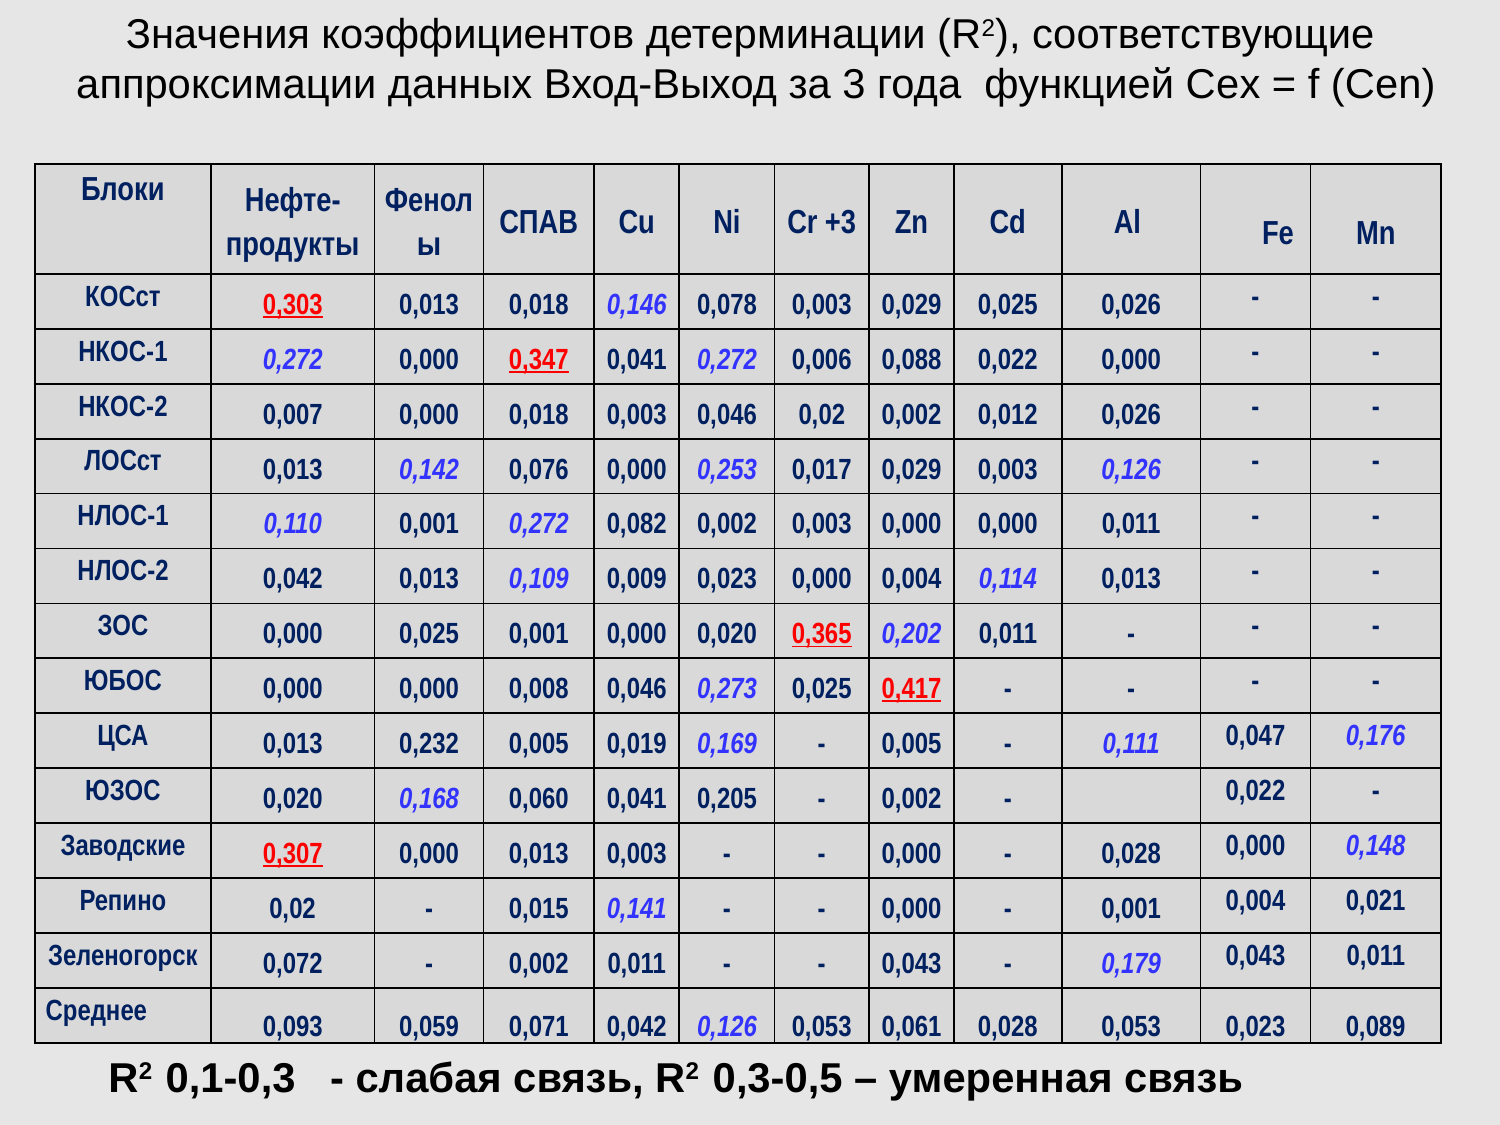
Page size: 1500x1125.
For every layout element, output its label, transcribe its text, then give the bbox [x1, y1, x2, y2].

table_cell 0,205 [680, 769, 774, 822]
text_box Значения коэффициентов детерминации (R2), соответствующие аппроксимации данных Вход-Выход за 3 года функцией Сex = f (Cen) [46, 0, 1465, 136]
table_cell 0,011 [1311, 934, 1440, 987]
table_cell 0,029 [870, 440, 953, 493]
table_cell 0,000 [870, 879, 953, 932]
table_cell КОСст [36, 275, 210, 328]
table_cell 0,168 [375, 769, 483, 822]
table_cell 0,042 [595, 989, 678, 1042]
table_cell 0,001 [484, 604, 593, 657]
table_cell - [955, 659, 1061, 712]
table_cell 0,253 [680, 440, 774, 493]
table_cell 0,008 [484, 659, 593, 712]
table_cell 0,000 [1063, 330, 1200, 383]
table_cell НЛОС-2 [36, 549, 210, 603]
table_cell 0,025 [775, 659, 868, 712]
table_cell 0,026 [1063, 385, 1200, 438]
table_cell 0,009 [595, 549, 678, 603]
table_cell 0,020 [212, 769, 374, 822]
table_cell 0,093 [212, 989, 374, 1042]
table_cell 0,007 [212, 385, 374, 438]
table_cell - [680, 879, 774, 932]
table_cell - [680, 934, 774, 987]
table_cell 0,004 [1201, 879, 1310, 932]
table_cell - [775, 824, 868, 877]
table_cell ЮБОС [36, 659, 210, 712]
table_cell 0,047 [1201, 714, 1310, 767]
table_cell 0,001 [375, 494, 483, 548]
table_cell - [1311, 440, 1440, 493]
table_cell 0,023 [1201, 989, 1310, 1042]
table_cell 0,011 [1063, 494, 1200, 548]
table_cell 0,000 [955, 494, 1061, 548]
table_cell - [1311, 330, 1440, 383]
table_cell 0,000 [375, 659, 483, 712]
table_cell 0,059 [375, 989, 483, 1042]
table_cell 0,000 [375, 330, 483, 383]
table_cell 0,272 [484, 494, 593, 548]
table_cell 0,089 [1311, 989, 1440, 1042]
table_cell 0,347 [484, 330, 593, 383]
table_cell 0,303 [212, 275, 374, 328]
table_cell - [1201, 659, 1310, 712]
table_cell 0,041 [595, 769, 678, 822]
table_cell - [955, 824, 1061, 877]
table_cell 0,088 [870, 330, 953, 383]
table_cell 0,043 [1201, 934, 1310, 987]
table_cell 0,003 [595, 385, 678, 438]
table_cell 0,000 [595, 604, 678, 657]
table_cell 0,000 [212, 659, 374, 712]
table_cell 0,020 [680, 604, 774, 657]
table_cell 0,061 [870, 989, 953, 1042]
table_cell 0,011 [595, 934, 678, 987]
table_cell - [1201, 440, 1310, 493]
table_header СПАВ [484, 165, 593, 273]
table_cell - [955, 934, 1061, 987]
table_cell 0,028 [955, 989, 1061, 1042]
table_cell 0,141 [595, 879, 678, 932]
table_cell 0,146 [595, 275, 678, 328]
table_cell 0,109 [484, 549, 593, 603]
table_cell 0,000 [1201, 824, 1310, 877]
table_cell ЗОС [36, 604, 210, 657]
table_cell ЛОСст [36, 440, 210, 493]
table_header Нефте-продукты [212, 165, 374, 273]
table_cell 0,018 [484, 385, 593, 438]
table_cell 0,078 [680, 275, 774, 328]
table_cell Среднее [36, 989, 210, 1042]
table_cell 0,148 [1311, 824, 1440, 877]
table_cell НЛОС-1 [36, 494, 210, 548]
table_cell НКОС-2 [36, 385, 210, 438]
table_header Cd [955, 165, 1061, 273]
table_cell 0,000 [595, 440, 678, 493]
table_cell 0,017 [775, 440, 868, 493]
table_cell Зеленогорск [36, 934, 210, 987]
table_header Блоки [36, 165, 210, 273]
table_cell ЮЗОС [36, 769, 210, 822]
table_header Cu [595, 165, 678, 273]
table_cell 0,003 [775, 494, 868, 548]
table_cell - [1311, 549, 1440, 603]
table_cell 0,169 [680, 714, 774, 767]
table_cell 0,018 [484, 275, 593, 328]
table_cell 0,012 [955, 385, 1061, 438]
table_cell 0,272 [212, 330, 374, 383]
table_cell 0,022 [955, 330, 1061, 383]
table_cell 0,273 [680, 659, 774, 712]
table_cell 0,232 [375, 714, 483, 767]
table_cell 0,021 [1311, 879, 1440, 932]
table_header Фенолы [375, 165, 483, 273]
table_cell 0,002 [870, 385, 953, 438]
table_cell 0,202 [870, 604, 953, 657]
table_cell - [1063, 659, 1200, 712]
table_cell - [955, 769, 1061, 822]
table_cell 0,001 [1063, 879, 1200, 932]
table_cell 0,003 [955, 440, 1061, 493]
table_cell 0,013 [212, 440, 374, 493]
table_cell 0,015 [484, 879, 593, 932]
table_cell 0,013 [375, 549, 483, 603]
table_cell 0,023 [680, 549, 774, 603]
table_cell 0,142 [375, 440, 483, 493]
table_cell 0,025 [955, 275, 1061, 328]
table_cell 0,126 [680, 989, 774, 1042]
table_cell 0,013 [484, 824, 593, 877]
table_cell - [1311, 385, 1440, 438]
table_cell - [1201, 275, 1310, 328]
table_cell 0,029 [870, 275, 953, 328]
table_cell 0,114 [955, 549, 1061, 603]
table_cell 0,071 [484, 989, 593, 1042]
table_cell 0,013 [1063, 549, 1200, 603]
table_cell 0,028 [1063, 824, 1200, 877]
table_cell - [1201, 330, 1310, 383]
table_cell 0,060 [484, 769, 593, 822]
table_cell - [1311, 494, 1440, 548]
table_cell 0,053 [775, 989, 868, 1042]
table_cell 0,042 [212, 549, 374, 603]
table_cell 0,272 [680, 330, 774, 383]
table_cell 0,005 [870, 714, 953, 767]
table_cell 0,006 [775, 330, 868, 383]
table_cell 0,025 [375, 604, 483, 657]
table_cell 0,000 [775, 549, 868, 603]
table_cell 0,000 [870, 824, 953, 877]
table_cell 0,000 [375, 824, 483, 877]
table_cell 0,000 [870, 494, 953, 548]
table_cell - [375, 879, 483, 932]
table_cell 0,002 [680, 494, 774, 548]
table_cell 0,002 [484, 934, 593, 987]
table_header Fe [1201, 165, 1310, 273]
table_cell - [1311, 275, 1440, 328]
table_cell - [1201, 494, 1310, 548]
table_cell 0,013 [375, 275, 483, 328]
table_cell 0,026 [1063, 275, 1200, 328]
table_cell 0,307 [212, 824, 374, 877]
table_cell 0,002 [870, 769, 953, 822]
table_cell - [1311, 604, 1440, 657]
table_cell 0,003 [775, 275, 868, 328]
table_cell 0,076 [484, 440, 593, 493]
table_cell - [955, 714, 1061, 767]
table_cell 0,110 [212, 494, 374, 548]
table_cell - [775, 714, 868, 767]
table_header Zn [870, 165, 953, 273]
table_cell - [775, 879, 868, 932]
table_cell 0,011 [955, 604, 1061, 657]
table_cell 0,072 [212, 934, 374, 987]
table_header Мn [1311, 165, 1440, 273]
table_cell 0,043 [870, 934, 953, 987]
table_cell 0,046 [680, 385, 774, 438]
table_cell 0,417 [870, 659, 953, 712]
table_cell 0,365 [775, 604, 868, 657]
table_cell - [775, 769, 868, 822]
table_cell 0,053 [1063, 989, 1200, 1042]
table_cell 0,02 [212, 879, 374, 932]
table_cell 0,003 [595, 824, 678, 877]
text_box R2 0,1-0,3 - слабая связь, R2 0,3-0,5 – умеренная связь [93, 1042, 1278, 1108]
table_cell - [680, 824, 774, 877]
table_cell 0,041 [595, 330, 678, 383]
table_cell 0,02 [775, 385, 868, 438]
table_cell 0,000 [212, 604, 374, 657]
table_cell 0,022 [1201, 769, 1310, 822]
table_cell - [775, 934, 868, 987]
table_cell 0,176 [1311, 714, 1440, 767]
table_cell - [1201, 549, 1310, 603]
table_cell 0,126 [1063, 440, 1200, 493]
table_cell 0,004 [870, 549, 953, 603]
table_cell [1063, 769, 1200, 822]
table_header Cr +3 [775, 165, 868, 273]
table_cell - [1201, 604, 1310, 657]
table_cell 0,046 [595, 659, 678, 712]
table_cell - [1311, 659, 1440, 712]
table_cell 0,013 [212, 714, 374, 767]
table_cell 0,005 [484, 714, 593, 767]
table_cell 0,000 [375, 385, 483, 438]
table_header Al [1063, 165, 1200, 273]
table_cell 0,019 [595, 714, 678, 767]
table_cell ЦСА [36, 714, 210, 767]
table_cell - [1201, 385, 1310, 438]
table_cell - [955, 879, 1061, 932]
table_cell - [1063, 604, 1200, 657]
table_cell 0,082 [595, 494, 678, 548]
table_cell 0,111 [1063, 714, 1200, 767]
table_header Ni [680, 165, 774, 273]
table_cell - [1311, 769, 1440, 822]
table_cell НКОС-1 [36, 330, 210, 383]
table_cell Заводские [36, 824, 210, 877]
table_cell Репино [36, 879, 210, 932]
table_cell - [375, 934, 483, 987]
table_cell 0,179 [1063, 934, 1200, 987]
